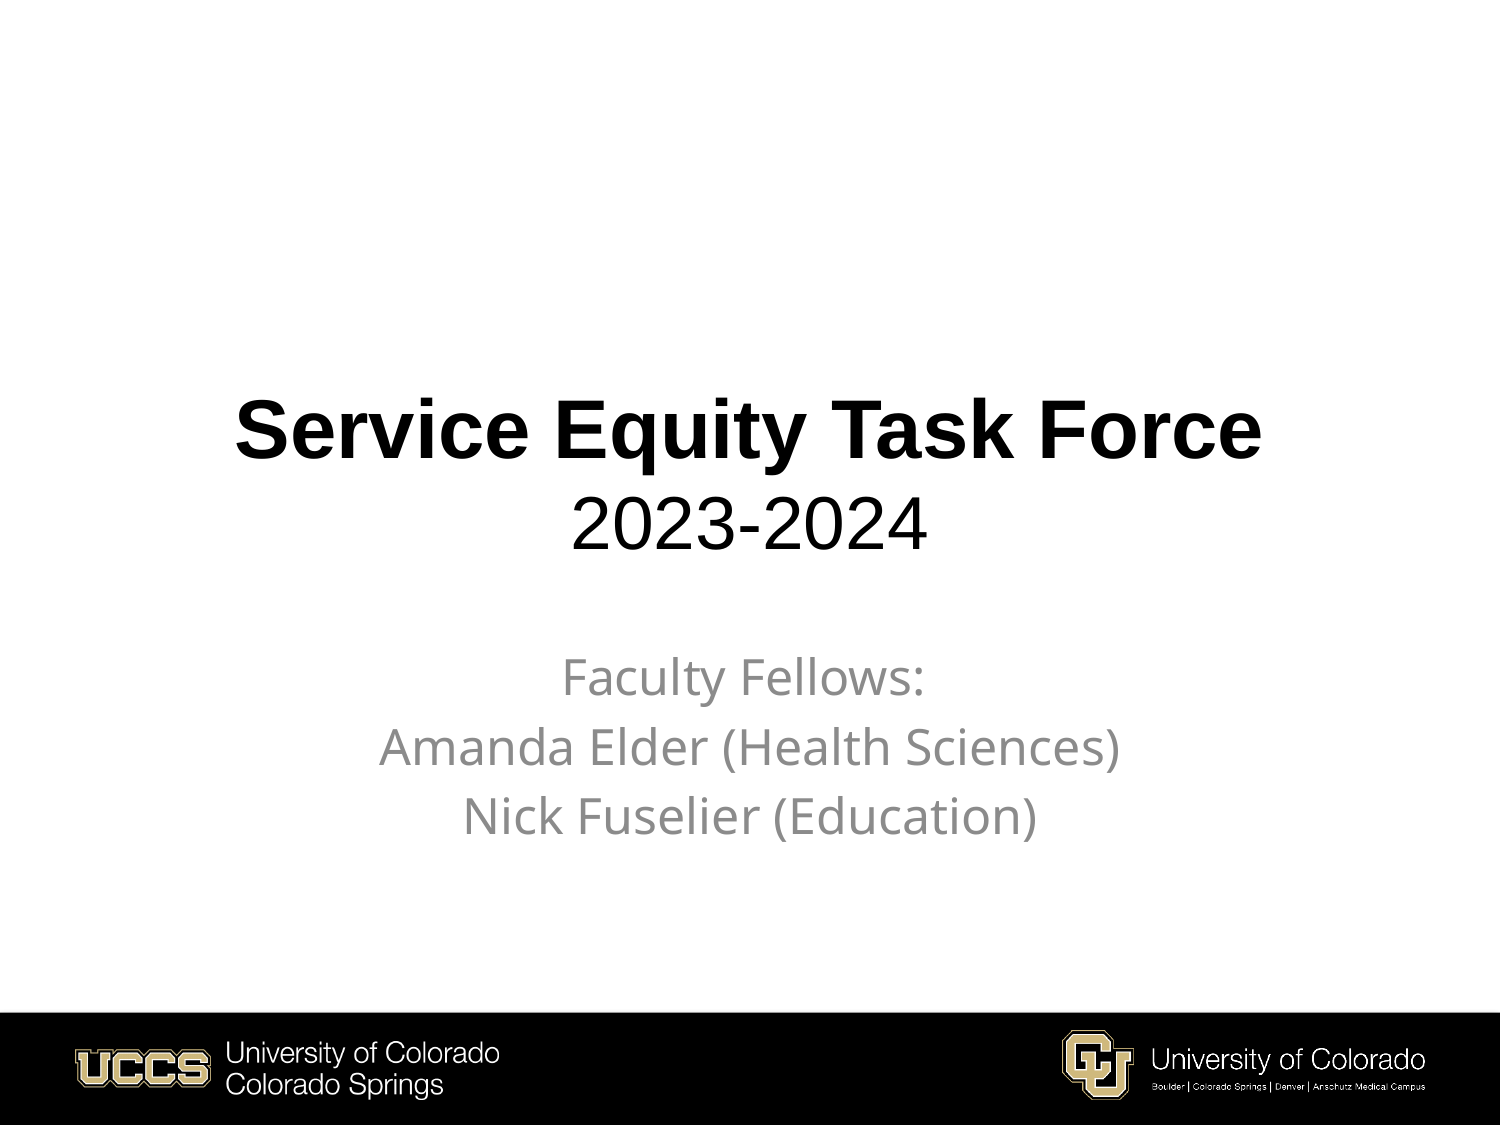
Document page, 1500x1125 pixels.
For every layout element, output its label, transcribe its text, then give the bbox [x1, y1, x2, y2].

title Service Equity Task Force 2023-2024 [112, 349, 1388, 591]
picture [1062, 1030, 1425, 1100]
subtitle Faculty Fellows: Amanda Elder (Health Sciences) Nick Fuselier (Education) [225, 637, 1275, 925]
picture [75, 1041, 499, 1100]
